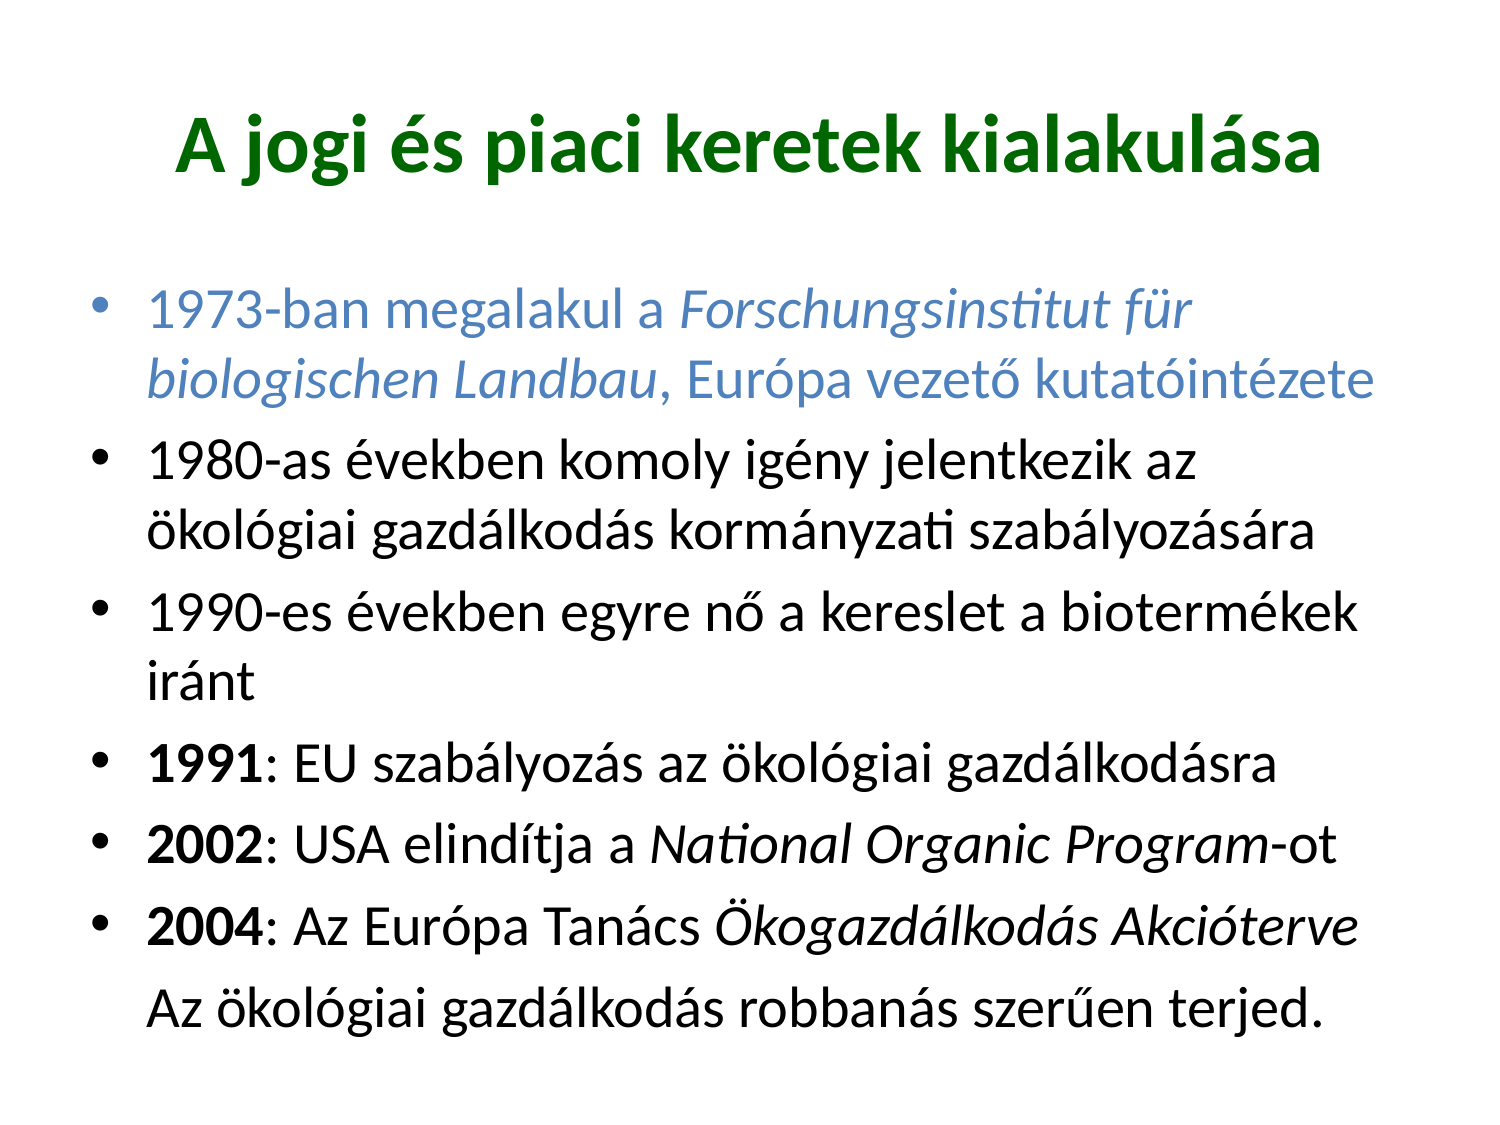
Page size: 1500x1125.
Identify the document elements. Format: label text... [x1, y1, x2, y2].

list 1973-ban megalakul a Forschungsinstitut für biologischen Landbau, Európa vezető kutatóintézete 1980-as években komoly igény jelentkezik az ökológiai gazdálkodás kormányzati szabályozására 1990-es években egyre nő a kereslet a biotermékek iránt 1991: EU szabályozás az ökológiai gazdálkodásra 2002: USA elindítja a National Organic Program-ot 2004: Az Európa Tanács Ökogazdálkodás Akcióterve Az ökológiai gazdálkodás robbanás szerűen terjed. [75, 262, 1425, 1125]
title A jogi és piaci keretek kialakulása [75, 45, 1425, 233]
